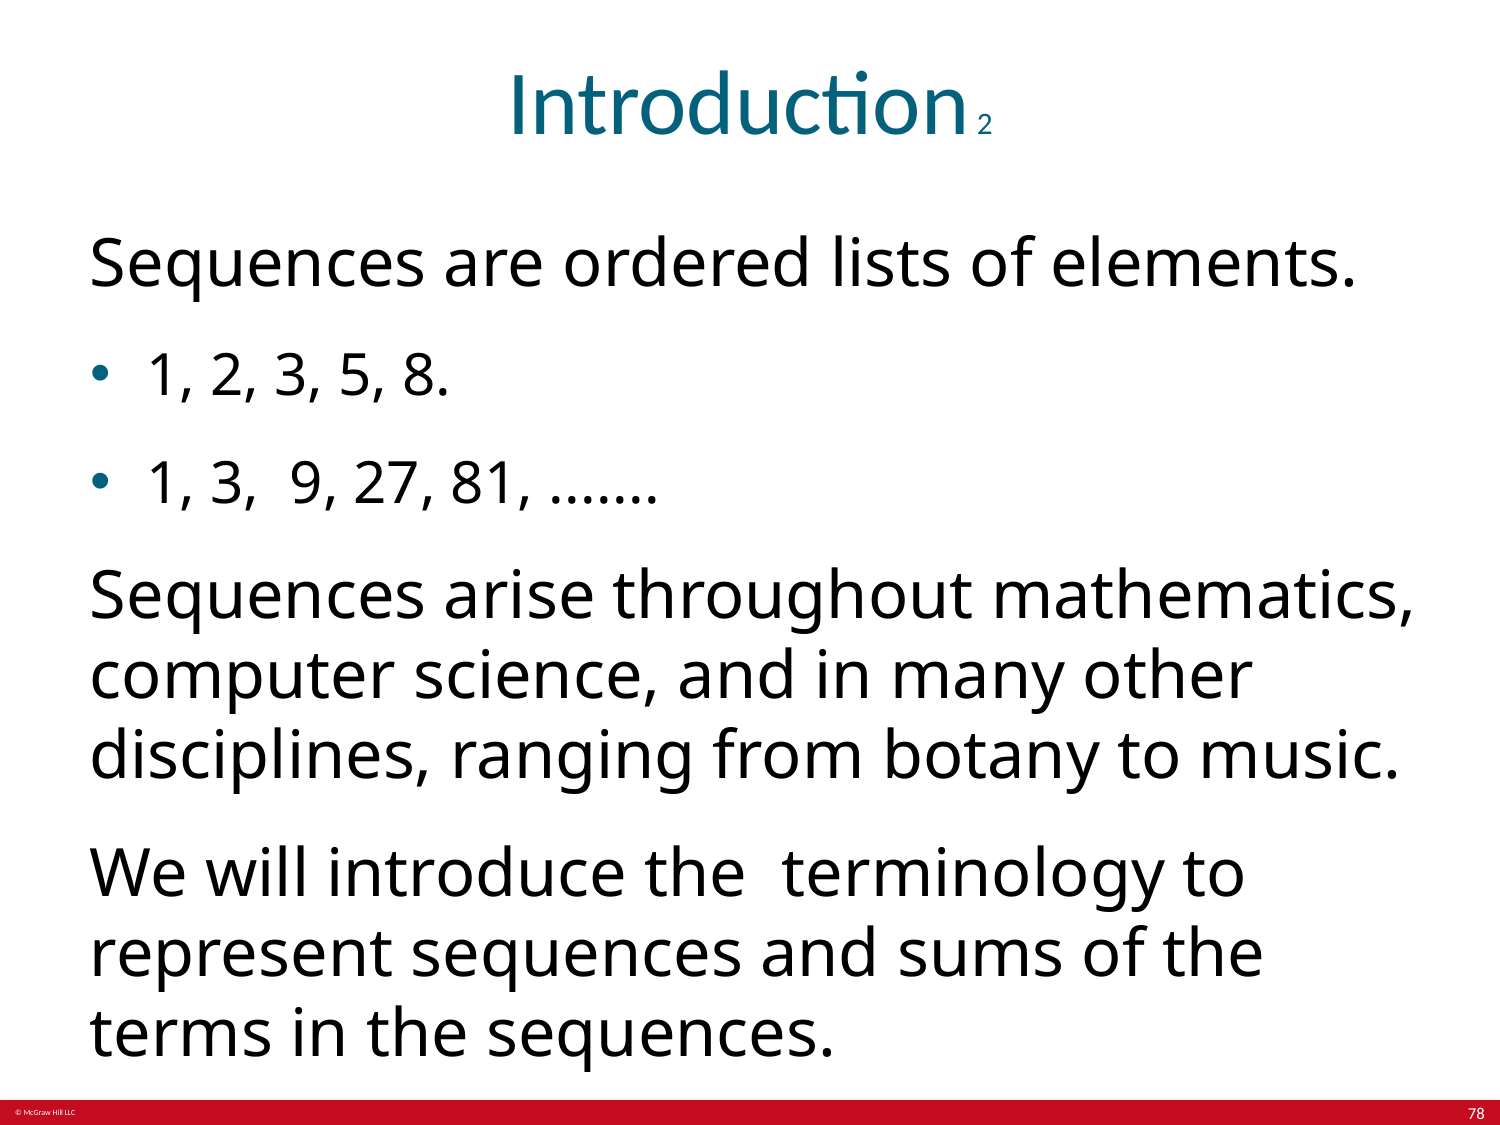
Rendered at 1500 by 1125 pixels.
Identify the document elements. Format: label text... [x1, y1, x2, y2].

list Sequences are ordered lists of elements. 1, 2, 3, 5, 8. 1, 3, 9, 27, 81, . . . . . . . Sequences arise throughout mathematics, computer science, and in many other disciplines, ranging from botany to music. We will introduce the terminology to represent sequences and sums of the terms in the sequences. [75, 212, 1463, 1068]
text_box 78 [1424, 1099, 1500, 1125]
title Introduction 2 [0, 0, 1500, 195]
